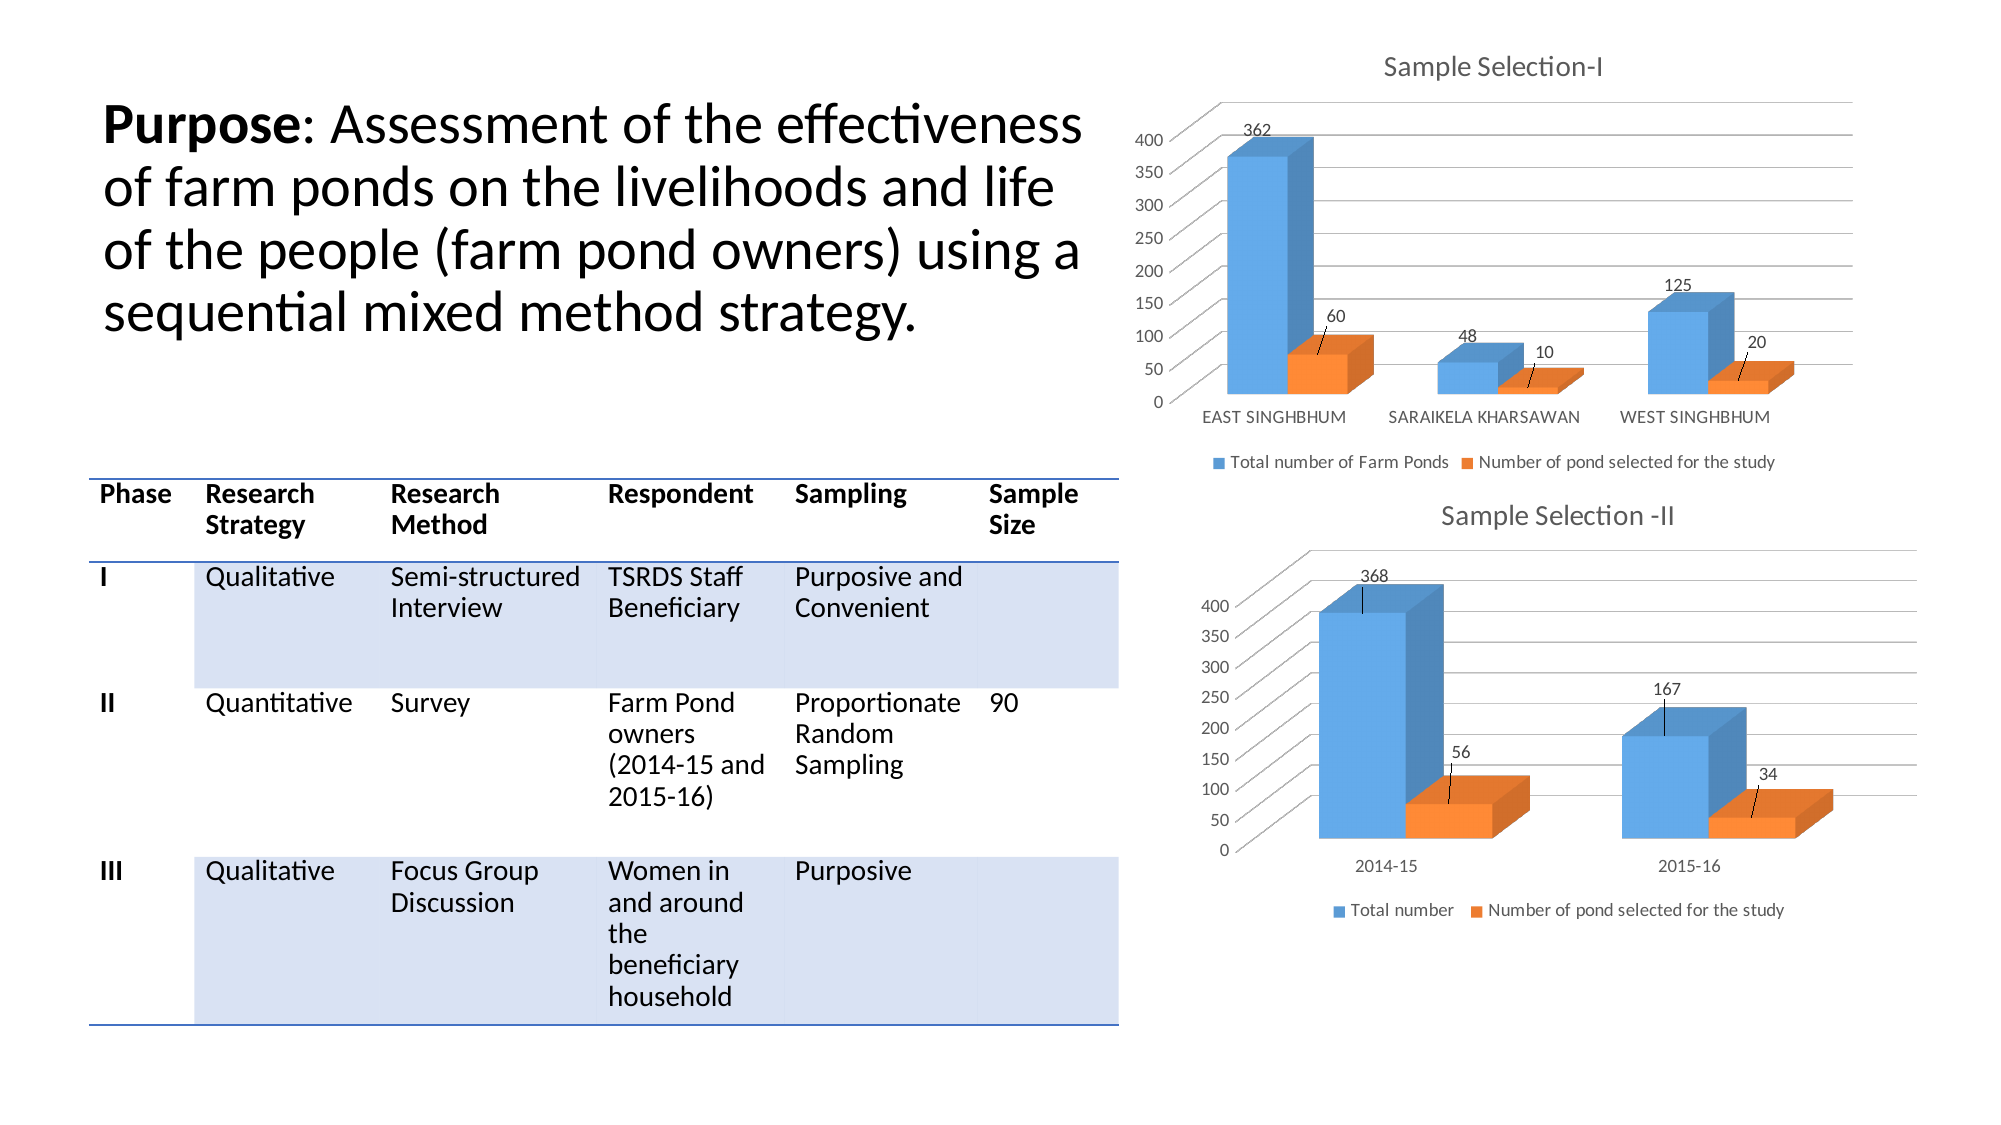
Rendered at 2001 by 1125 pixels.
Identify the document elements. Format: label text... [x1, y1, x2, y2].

table_cell Women in and around the beneficiary household [597, 857, 784, 1024]
list Purpose: Assessment of the effectiveness of farm ponds on the livelihoods and life of the people (farm pond owners) using a sequential mixed method strategy. [88, 85, 1118, 478]
table_cell [978, 563, 1119, 688]
table_header Research Method [380, 480, 597, 561]
chart [1118, 28, 1934, 928]
table_header Phase [89, 480, 194, 561]
table_cell II [89, 688, 194, 857]
table_cell Semi-structured Interview [380, 563, 597, 688]
table_cell Purposive and Convenient [784, 563, 978, 688]
table_cell III [89, 857, 194, 1024]
table_cell Qualitative [194, 857, 380, 1024]
table_cell TSRDS Staff Beneficiary [597, 563, 784, 688]
table_cell Purposive [784, 857, 978, 1024]
table_cell Survey [380, 688, 597, 857]
table_header Respondent [597, 480, 784, 561]
table_cell Farm Pond owners (2014-15 and 2015-16) [597, 688, 784, 857]
table_header Sampling [784, 480, 978, 561]
table_cell Qualitative [194, 563, 380, 688]
table_cell Proportionate Random Sampling [784, 688, 978, 857]
table_cell 90 [978, 688, 1119, 857]
table_cell I [89, 563, 194, 688]
table_header Research Strategy [194, 480, 380, 561]
table_header Sample Size [978, 480, 1119, 561]
table_cell [978, 857, 1119, 1024]
table_cell Quantitative [194, 688, 380, 857]
table_cell Focus Group Discussion [380, 857, 597, 1024]
